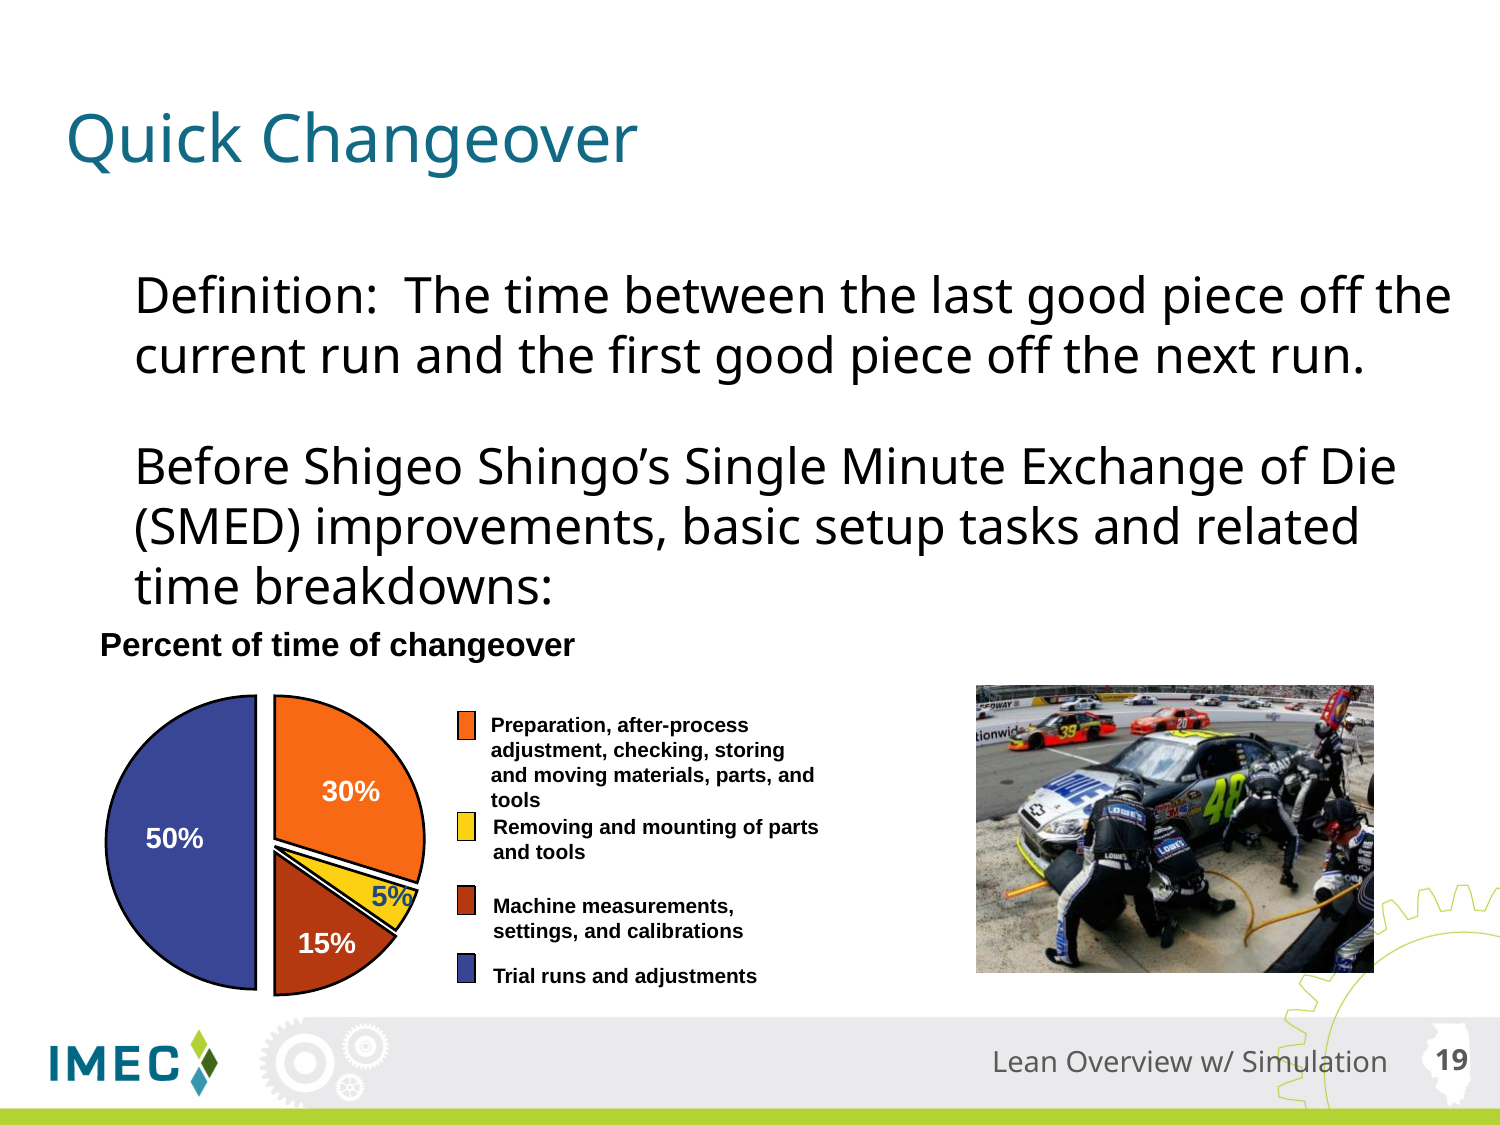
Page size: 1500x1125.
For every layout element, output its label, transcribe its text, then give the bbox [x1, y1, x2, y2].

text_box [84, 615, 836, 999]
list Definition: The time between the last good piece off the current run and the first good piece off the next run. Before Shigeo Shingo’s Single Minute Exchange of Die (SMED) improvements, basic setup tasks and related time breakdowns: [119, 255, 1470, 999]
picture [0, 0, 1500, 1125]
title Quick Changeover [50, 42, 1400, 230]
